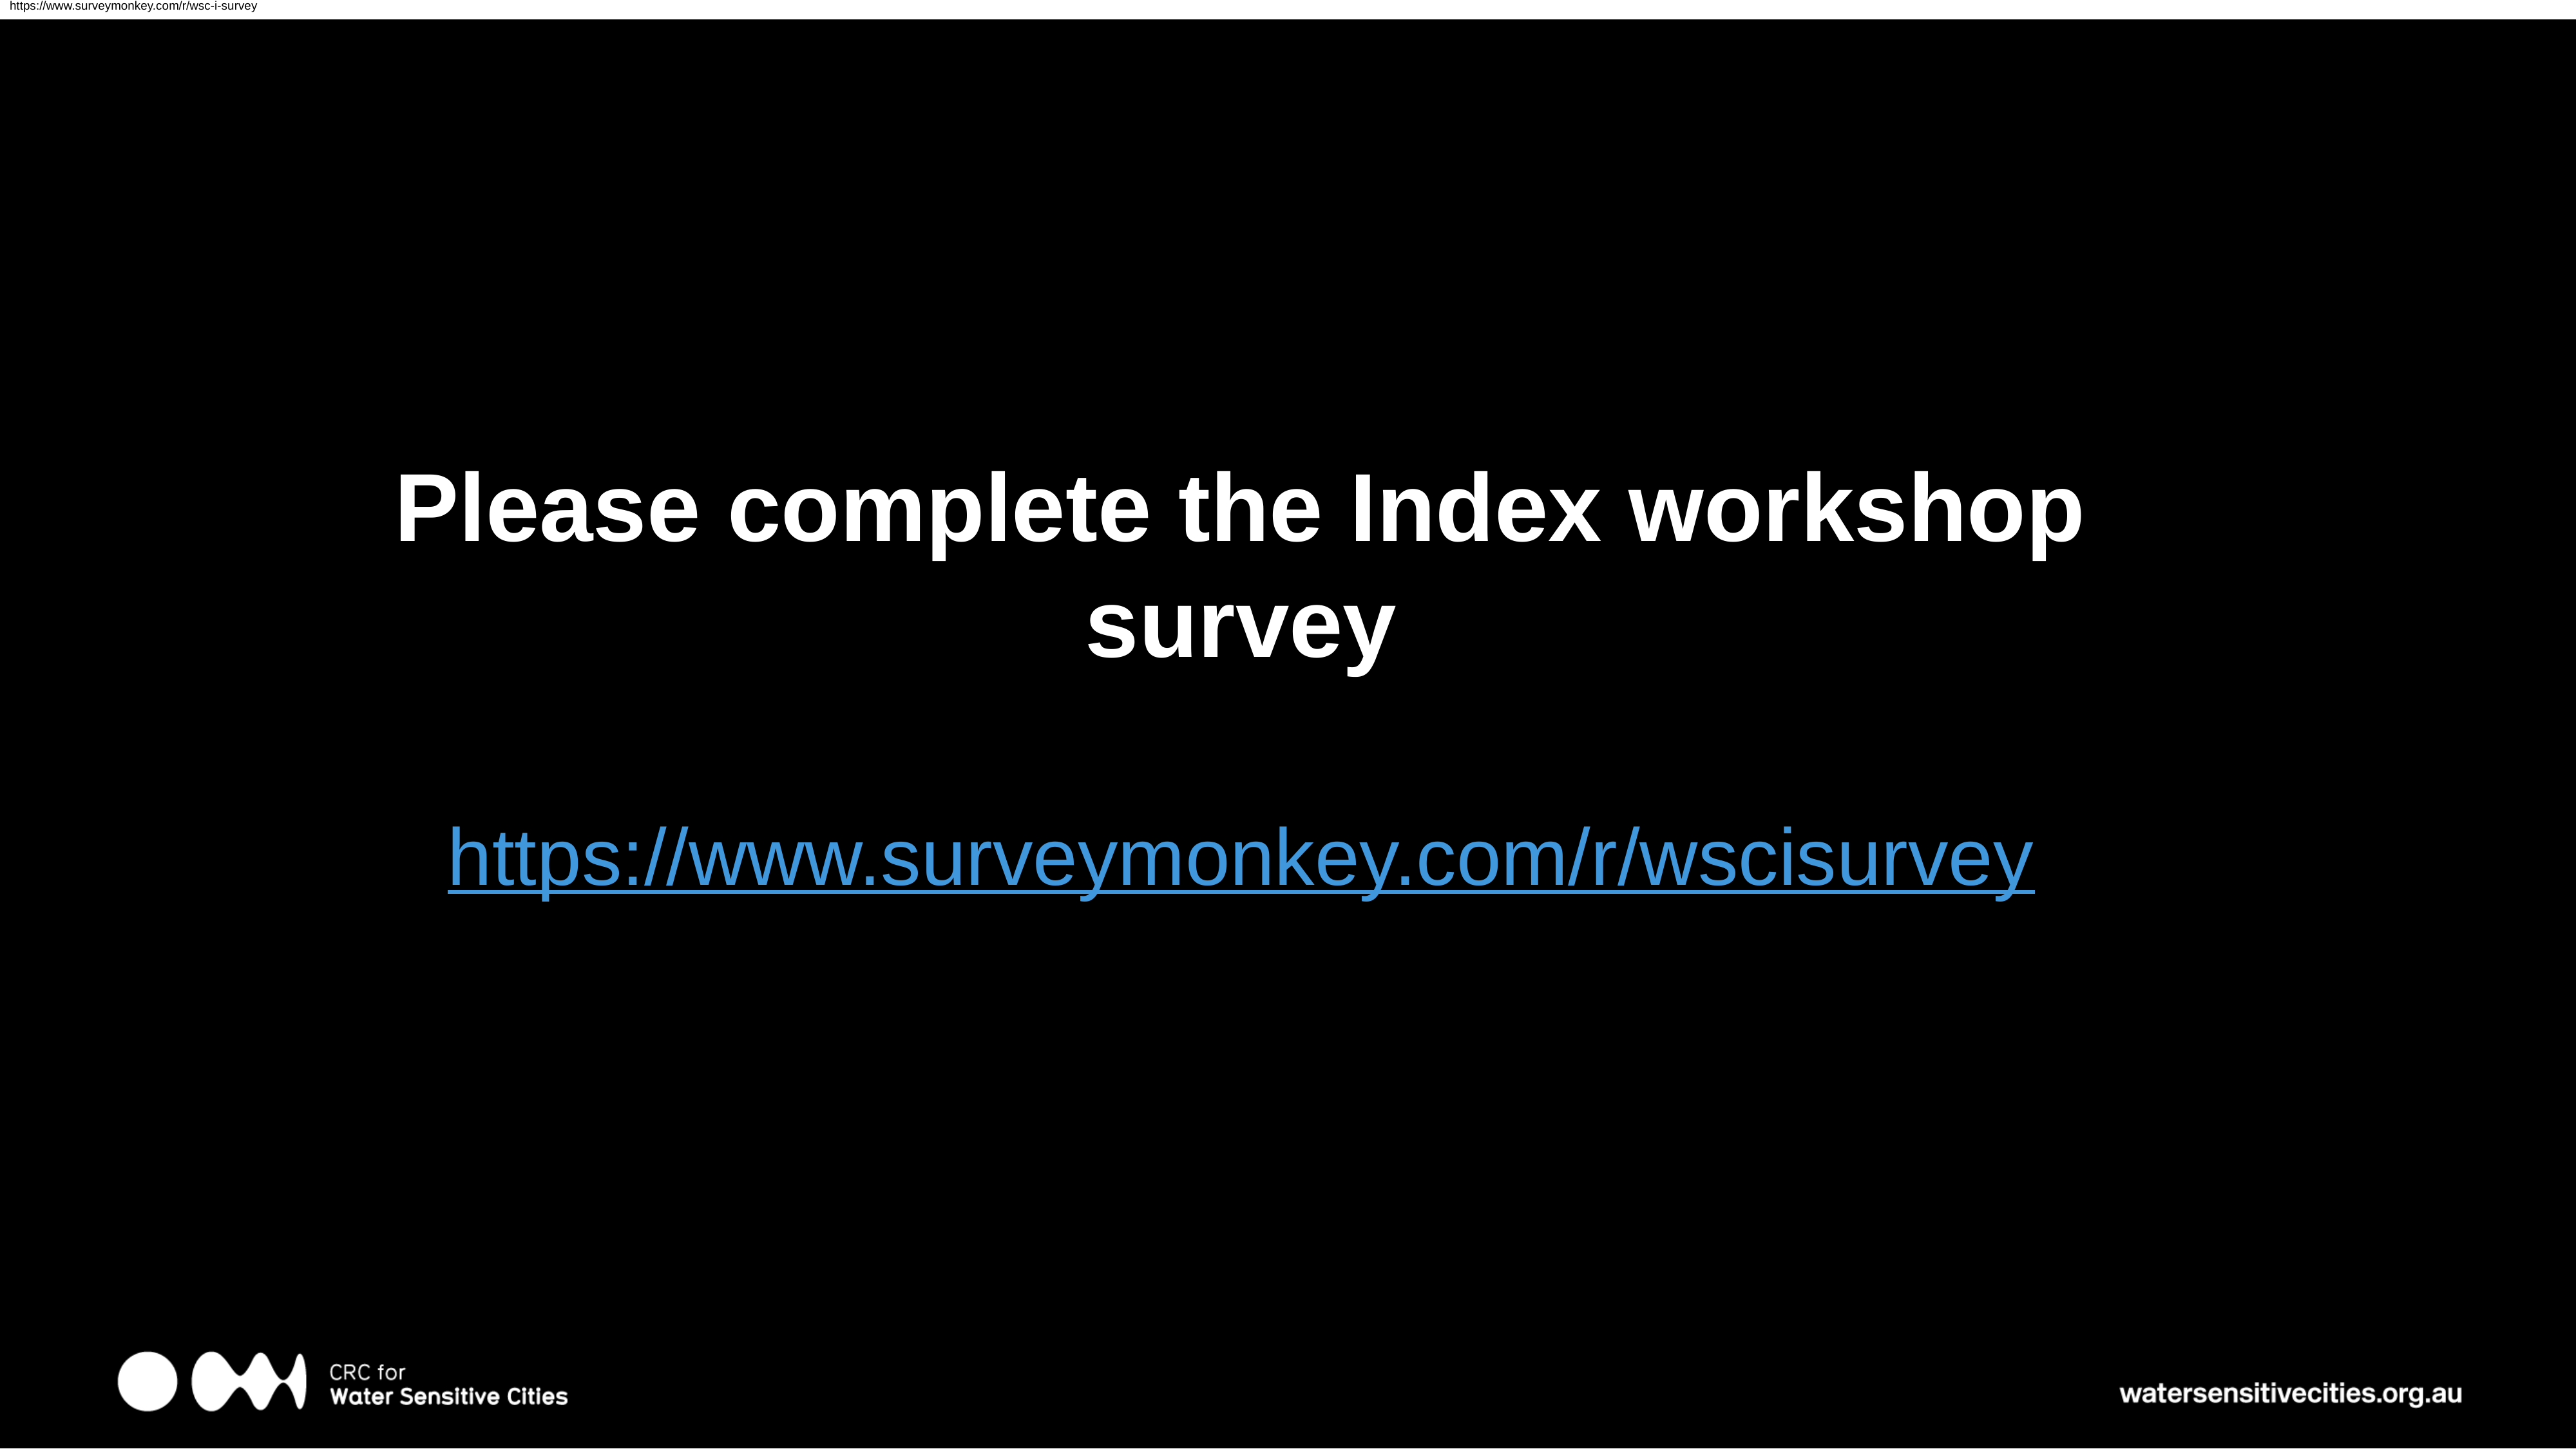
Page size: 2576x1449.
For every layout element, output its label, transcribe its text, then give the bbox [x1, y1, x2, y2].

text_box https://www.surveymonkey.com/r/wsc-i-survey [0, 0, 2576, 20]
text_box Please complete the Index workshop survey https://www.surveymonkey.com/r/wscisurvey [251, 439, 2232, 989]
picture [0, 20, 2576, 1448]
